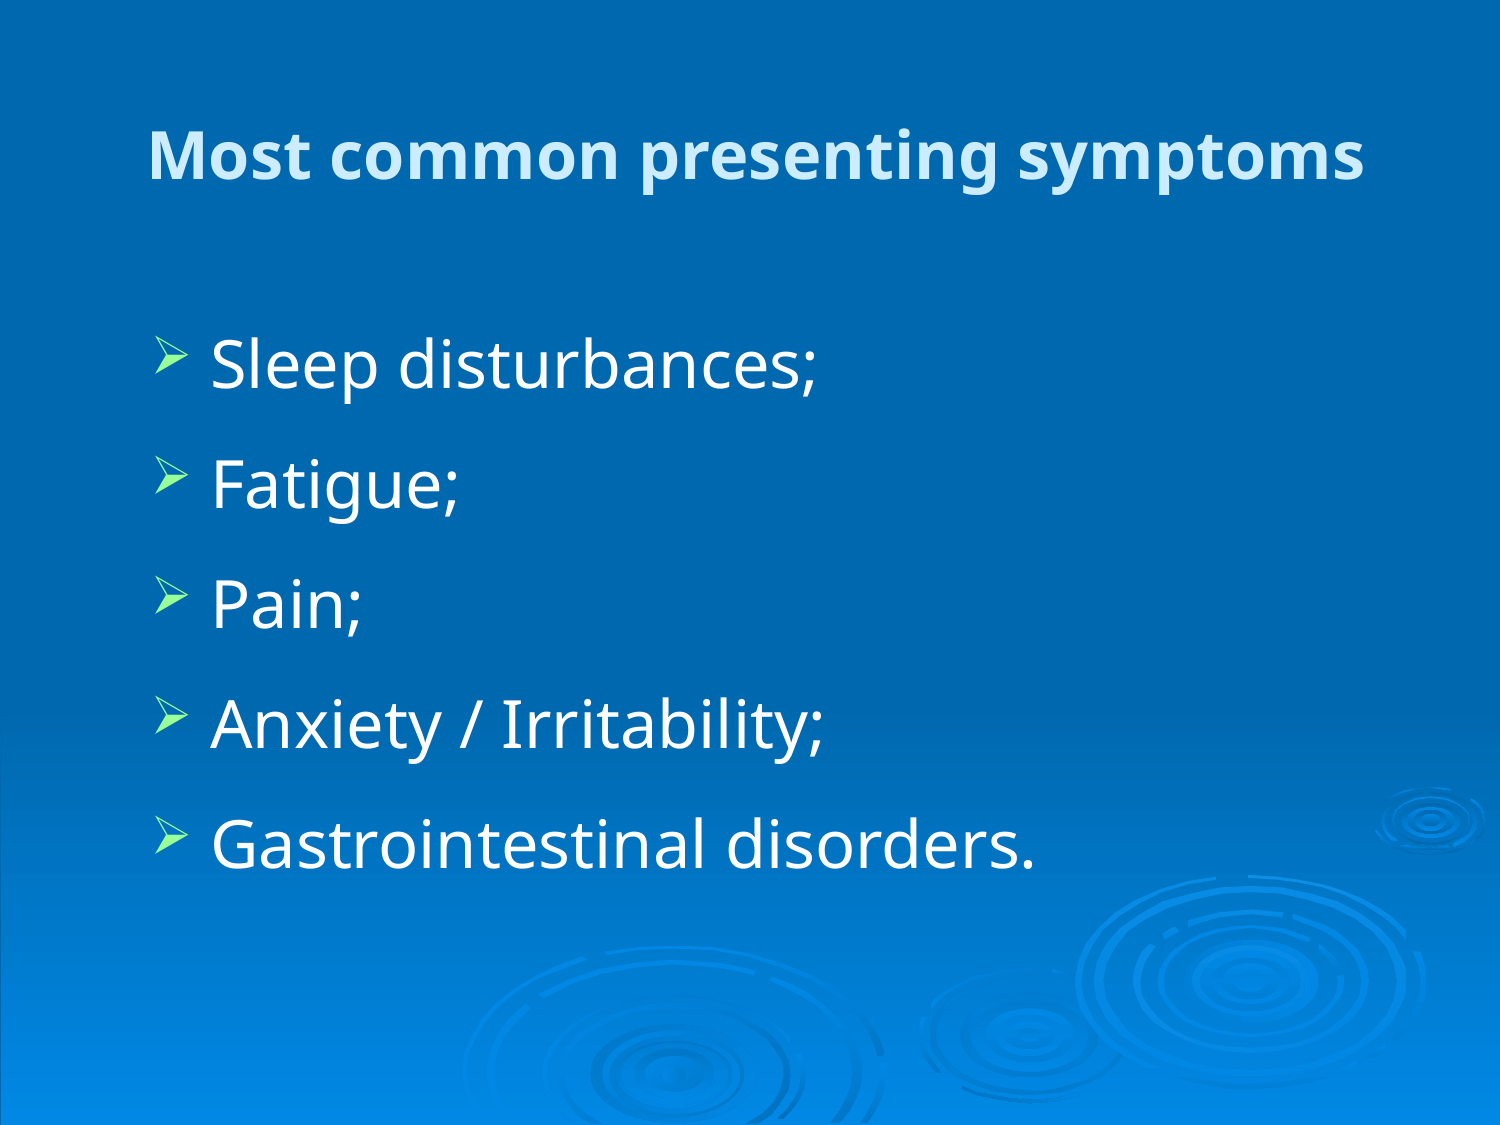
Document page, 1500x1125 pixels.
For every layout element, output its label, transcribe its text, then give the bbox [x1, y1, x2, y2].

title Most common presenting symptoms [50, 79, 1463, 200]
subtitle Sleep disturbances; Fatigue; Pain; Anxiety / Irritability; Gastrointestinal disorders. [135, 314, 1400, 941]
